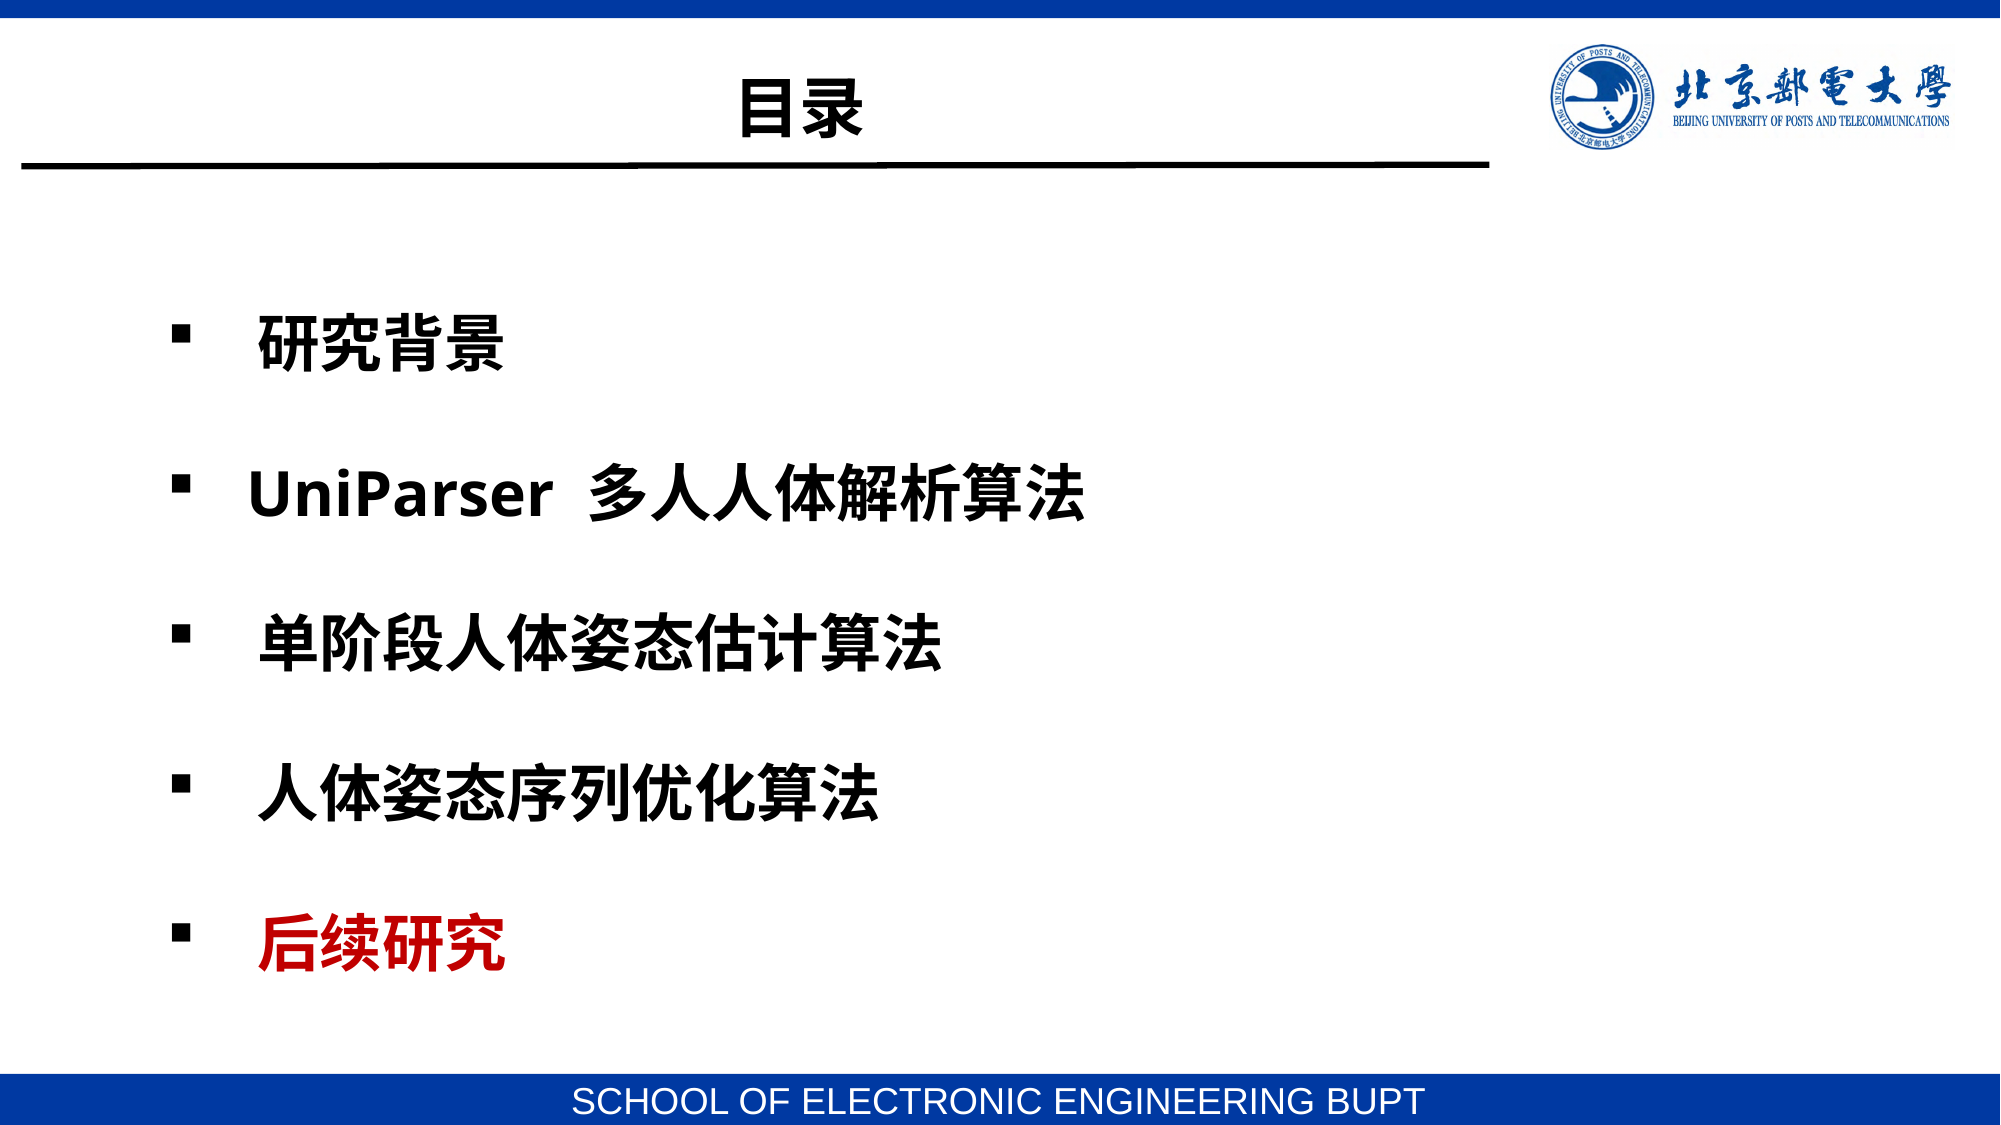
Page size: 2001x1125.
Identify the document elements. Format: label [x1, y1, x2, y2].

picture [1548, 43, 1956, 151]
text_box [0, 0, 2000, 1125]
